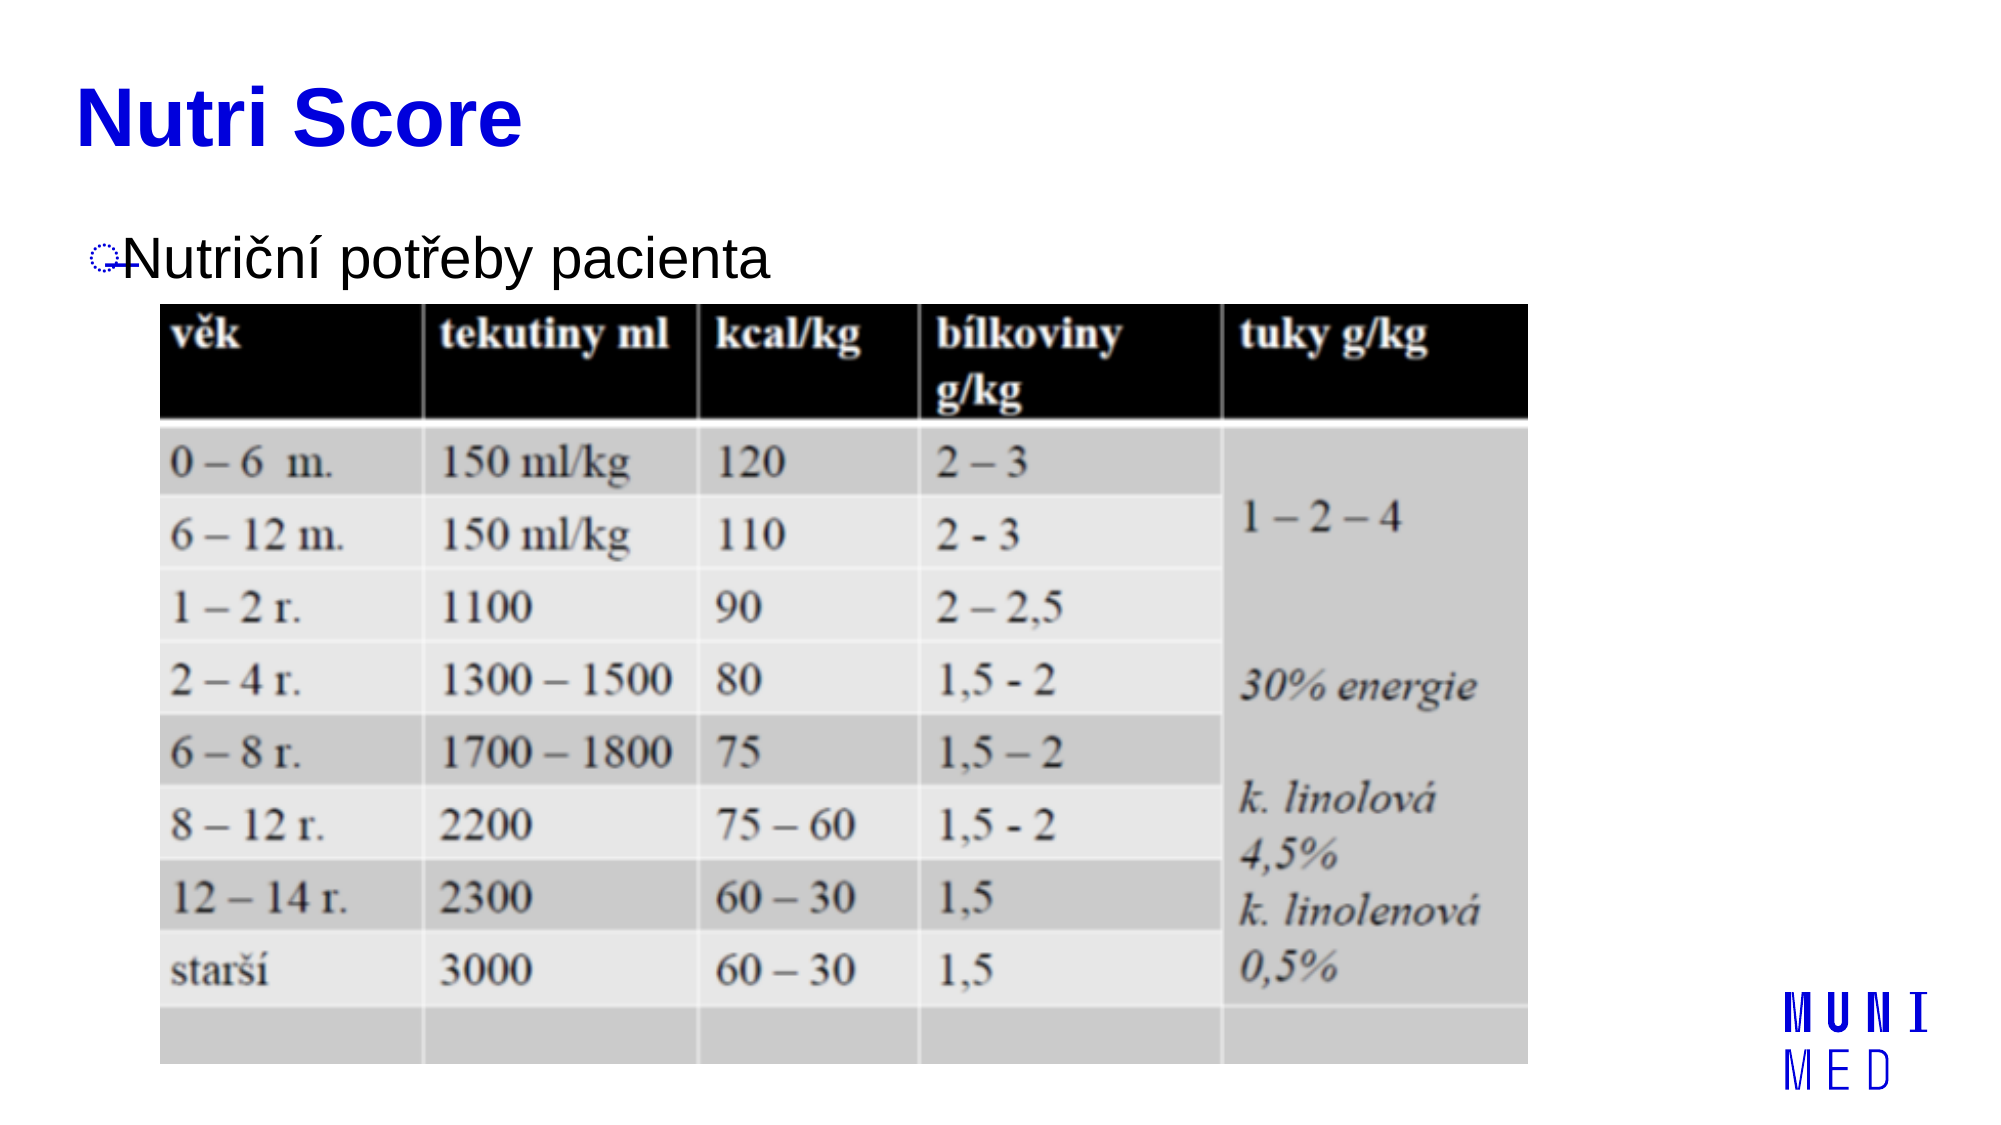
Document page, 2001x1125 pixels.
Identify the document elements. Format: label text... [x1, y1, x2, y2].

title Nutri Score [75, 80, 1840, 155]
picture [160, 303, 1528, 1064]
list Nutriční potřeby pacienta [75, 184, 1840, 864]
